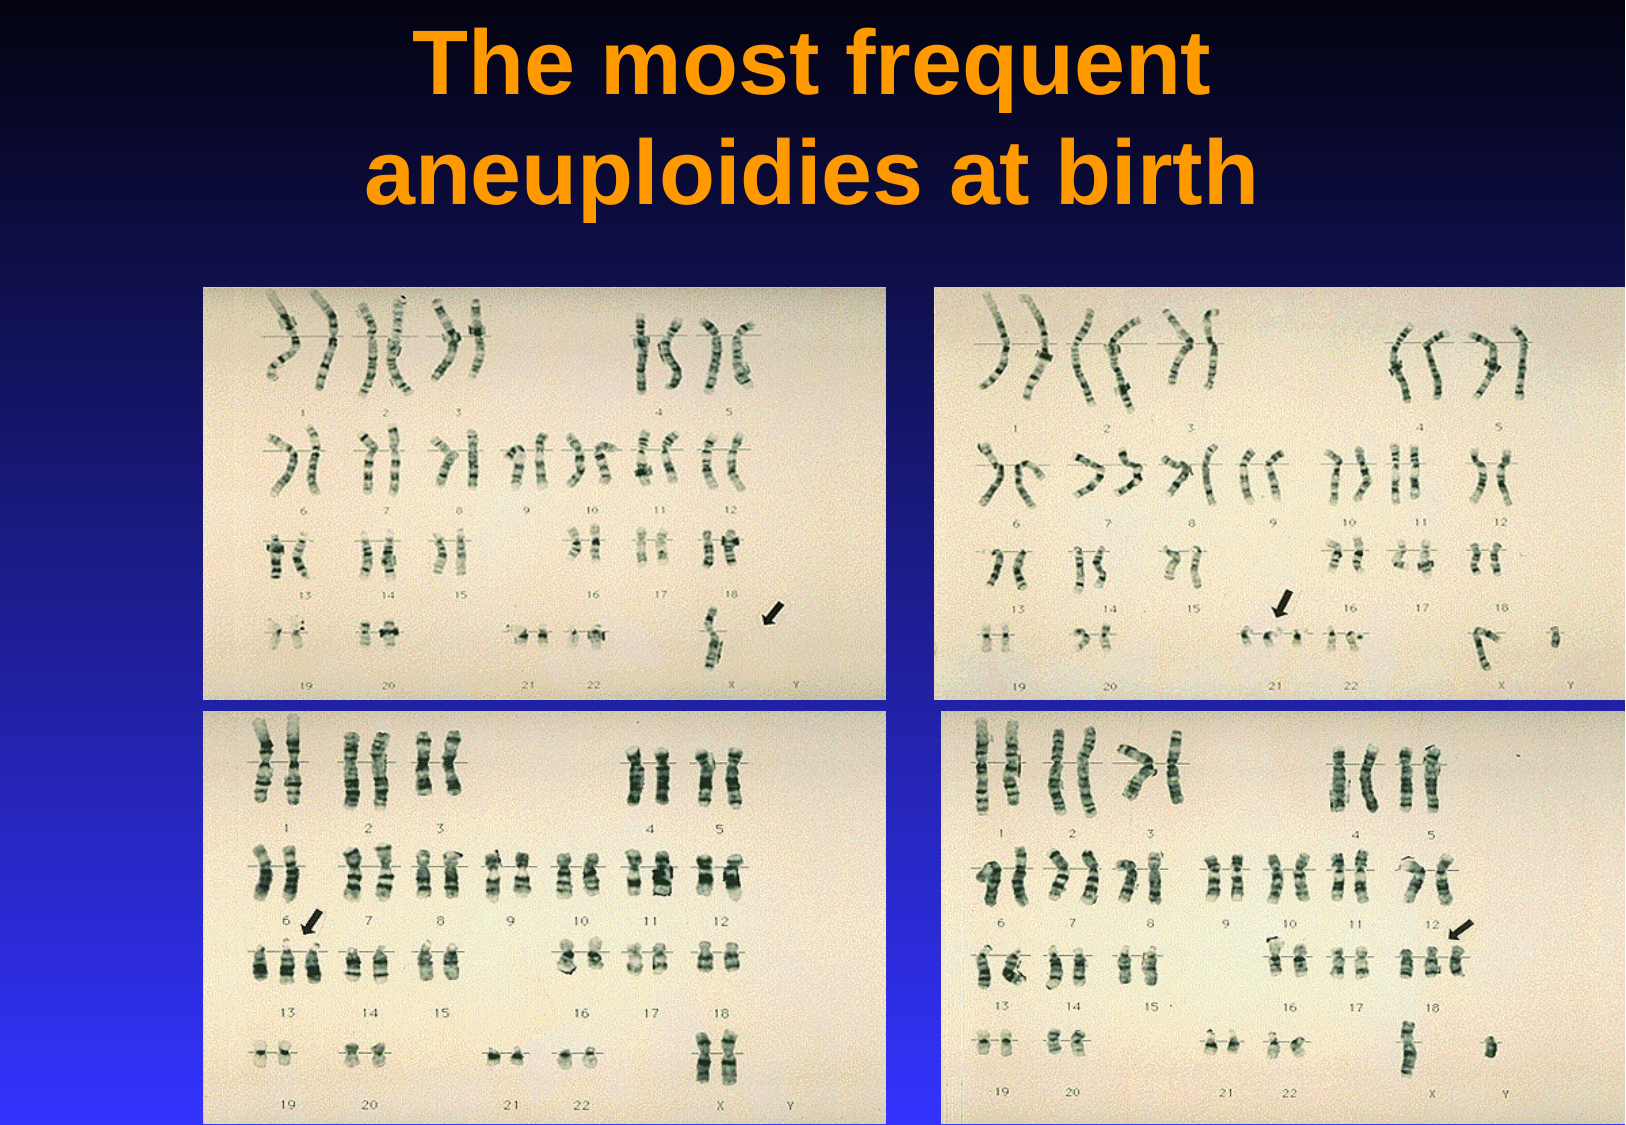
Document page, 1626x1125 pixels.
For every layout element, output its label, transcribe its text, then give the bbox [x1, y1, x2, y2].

picture [934, 287, 1625, 701]
picture [941, 710, 1625, 1124]
picture [202, 710, 886, 1124]
picture [202, 287, 886, 701]
title The most frequent aneuploidies at birth [121, 42, 1504, 231]
